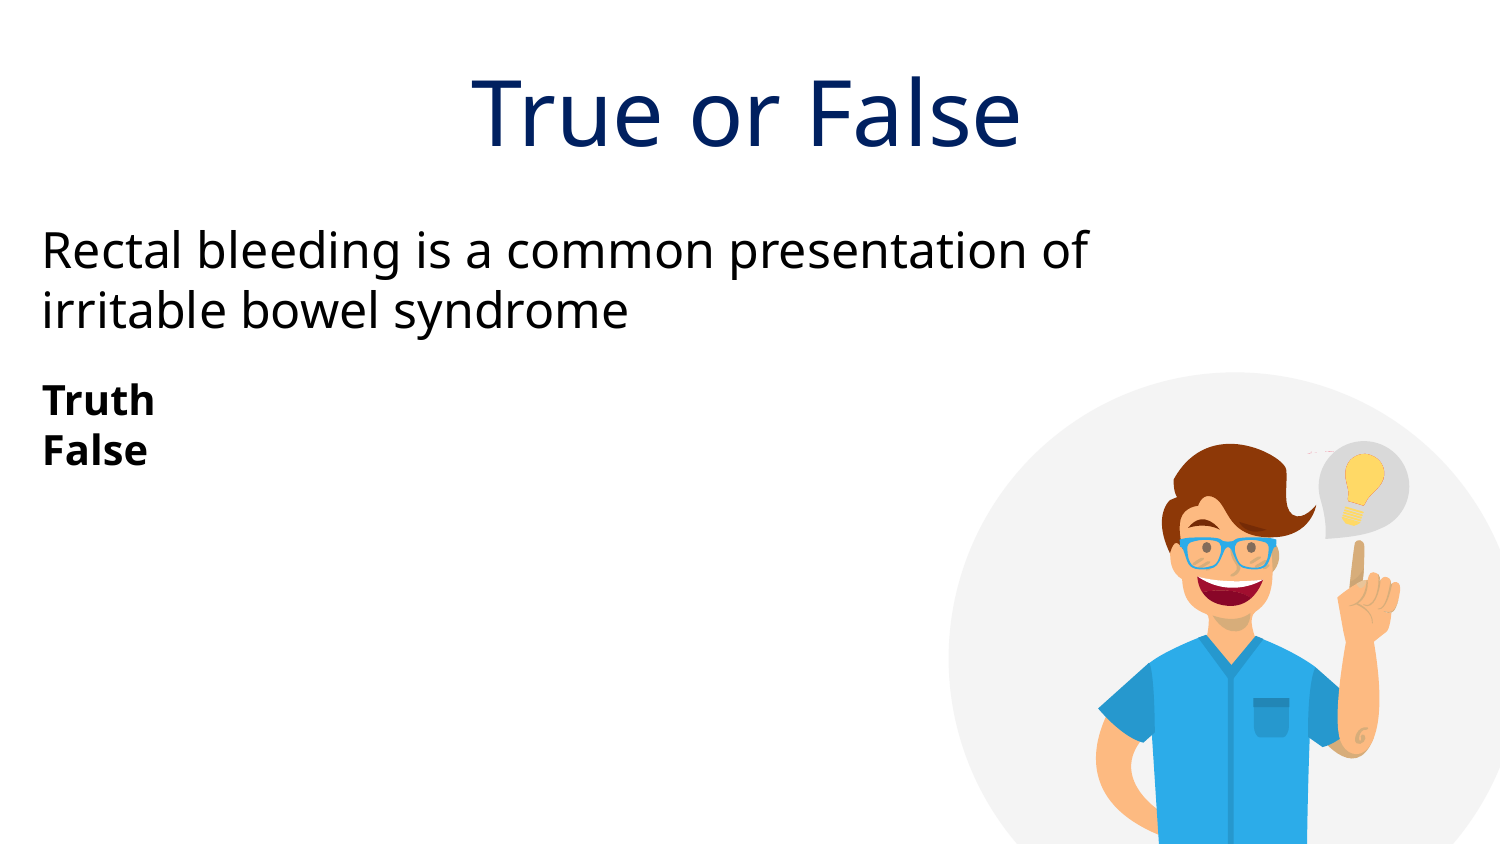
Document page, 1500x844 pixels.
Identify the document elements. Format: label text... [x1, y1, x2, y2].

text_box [948, 372, 1500, 844]
text_box Rectal bleeding is a common presentation of irritable bowel syndrome Truth False [27, 211, 1211, 833]
text_box True or False [0, 47, 1500, 311]
